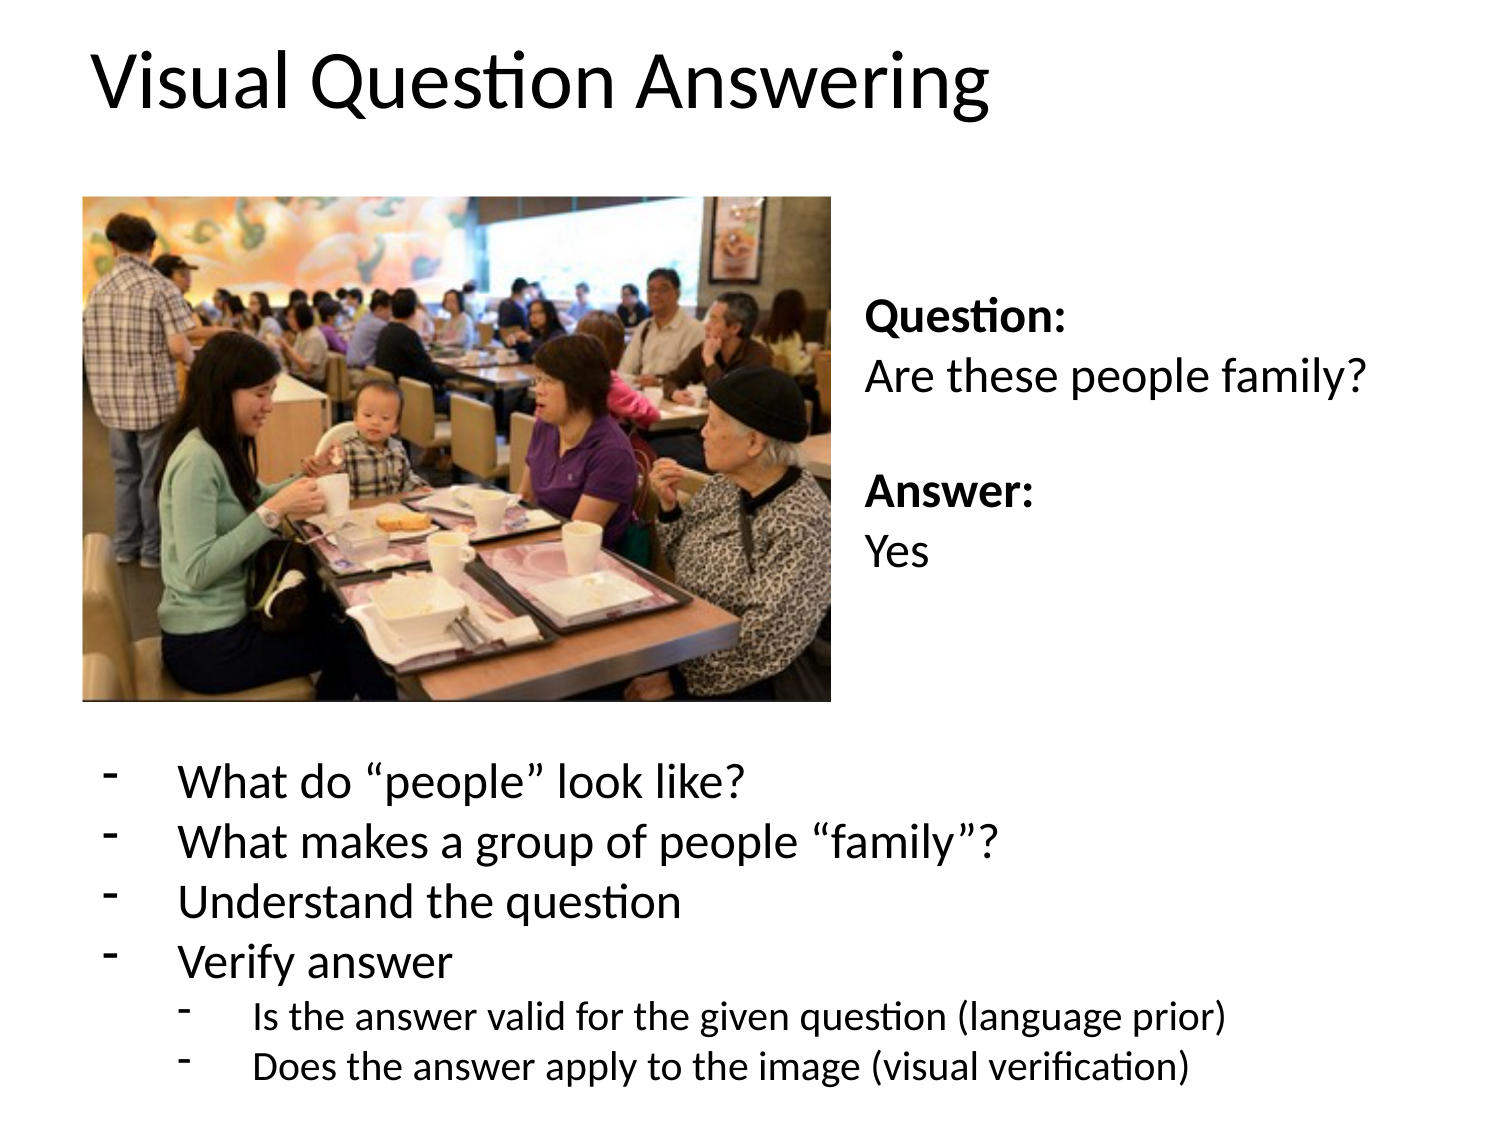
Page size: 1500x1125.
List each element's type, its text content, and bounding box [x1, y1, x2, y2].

title Visual Question Answering [74, 0, 1426, 151]
text_box Answer: Yes [849, 449, 1500, 585]
text_box What do “people” look like? What makes a group of people “family”? Understand the question Verify answer Is the answer valid for the given question (language prior) Does the answer apply to the image (visual verification) [87, 741, 1450, 1097]
text_box Question: Are these people family? [849, 274, 1500, 410]
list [74, 190, 837, 710]
